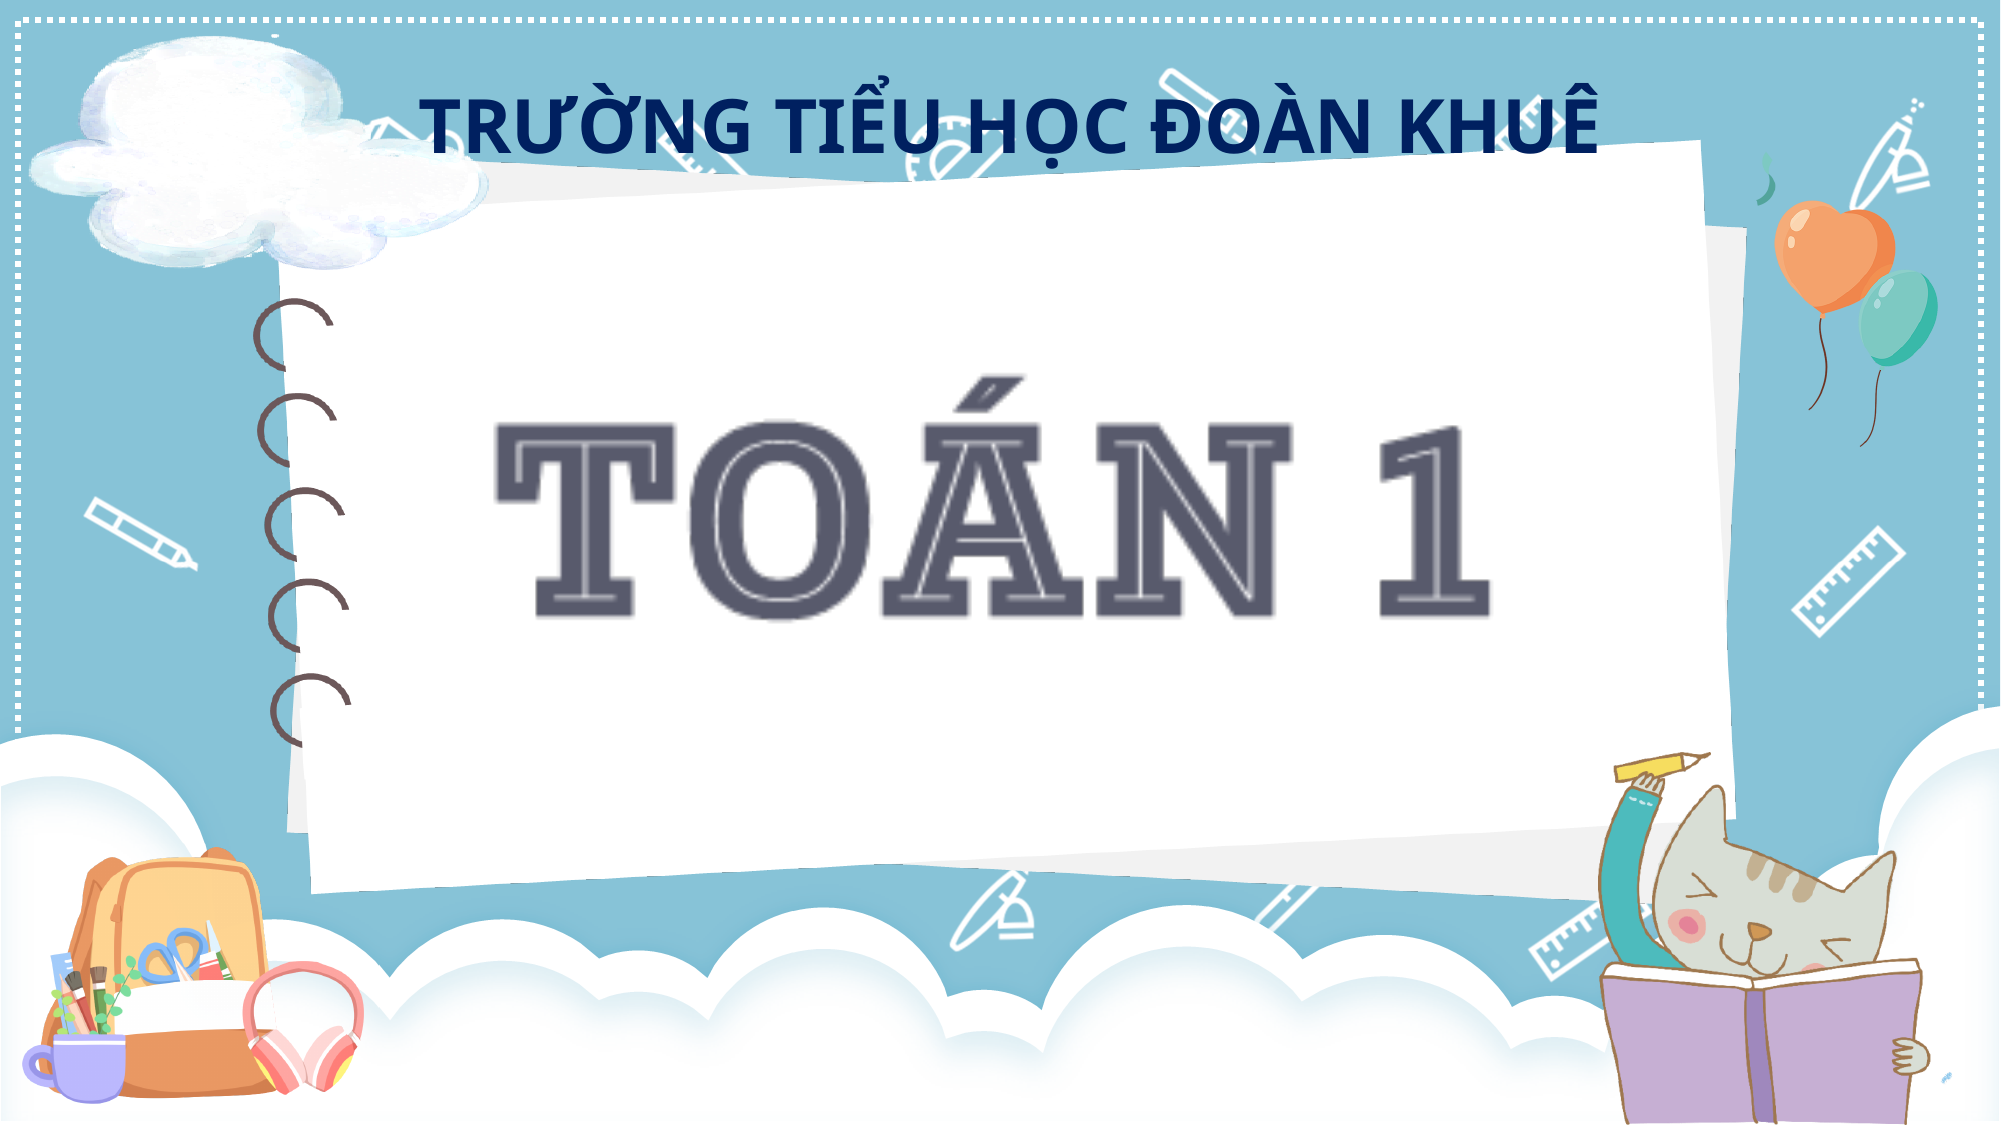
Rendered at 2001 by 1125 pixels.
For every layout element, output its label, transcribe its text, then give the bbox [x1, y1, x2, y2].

picture [1756, 151, 1938, 447]
picture [22, 21, 1953, 1125]
text_box TRƯỜNG TIỂU HỌC ĐOÀN KHUÊ [338, 25, 1683, 176]
